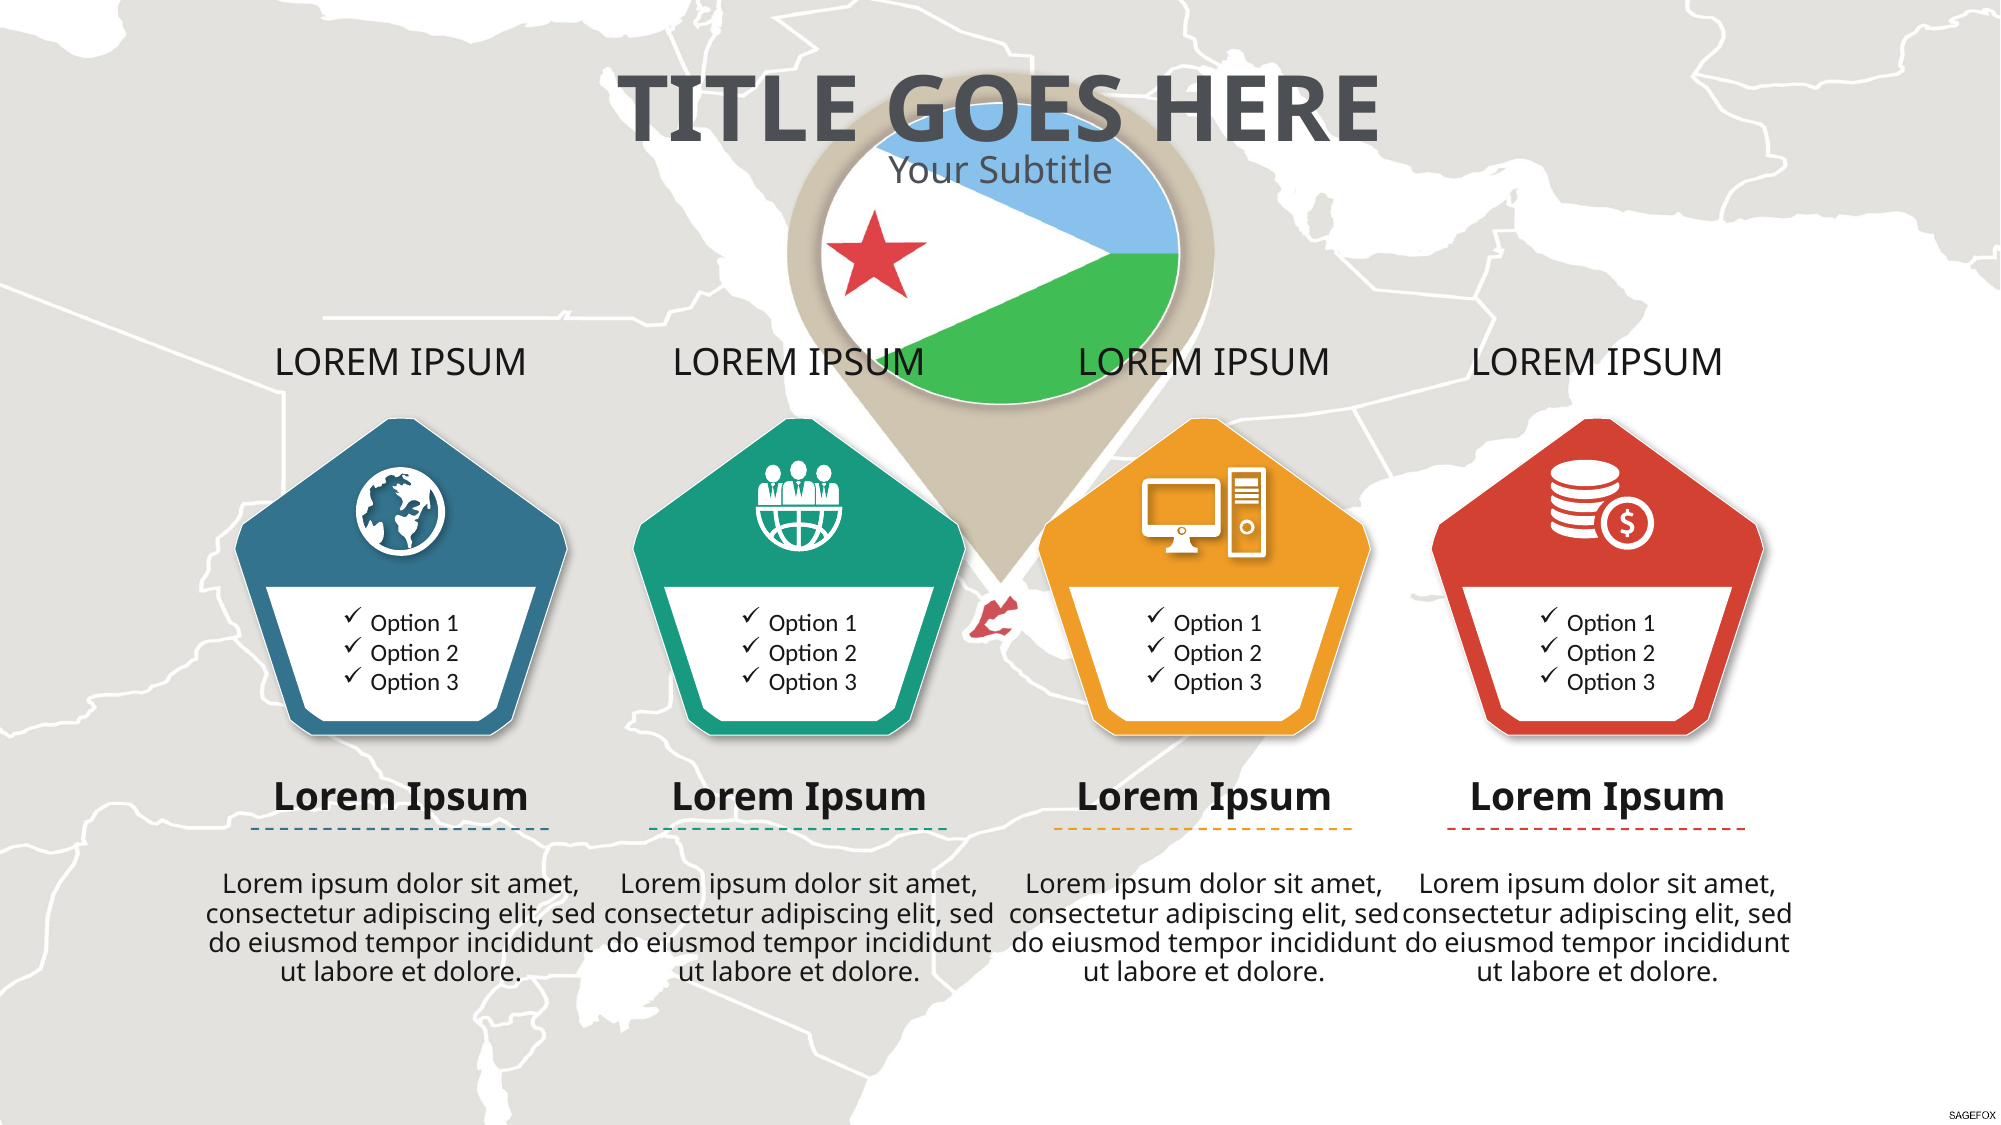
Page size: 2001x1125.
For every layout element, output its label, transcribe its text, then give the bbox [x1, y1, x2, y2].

text_box [233, 416, 569, 737]
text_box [1550, 459, 1655, 550]
text_box LOREM IPSUM [1029, 342, 1379, 385]
text_box [264, 585, 538, 723]
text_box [601, 776, 1000, 984]
text_box [1429, 416, 1765, 737]
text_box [548, 42, 1452, 199]
text_box [1460, 585, 1734, 723]
text_box [1067, 585, 1341, 723]
text_box Option 1 Option 2 Option 3 [1499, 598, 1695, 704]
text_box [1405, 776, 1798, 984]
text_box [662, 585, 936, 723]
text_box Option 1 Option 2 Option 3 [701, 598, 897, 704]
text_box [355, 467, 446, 556]
text_box [631, 416, 967, 737]
picture [1925, 0, 2001, 1125]
text_box [1227, 467, 1266, 558]
text_box [1142, 478, 1221, 553]
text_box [1004, 776, 1405, 984]
text_box [1036, 416, 1372, 737]
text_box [200, 776, 601, 984]
text_box Option 1 Option 2 Option 3 [303, 598, 499, 704]
text_box LOREM IPSUM [225, 342, 576, 385]
text_box LOREM IPSUM [624, 342, 975, 385]
text_box LOREM IPSUM [1422, 342, 1773, 385]
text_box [755, 460, 843, 552]
text_box Option 1 Option 2 Option 3 [1106, 598, 1302, 704]
